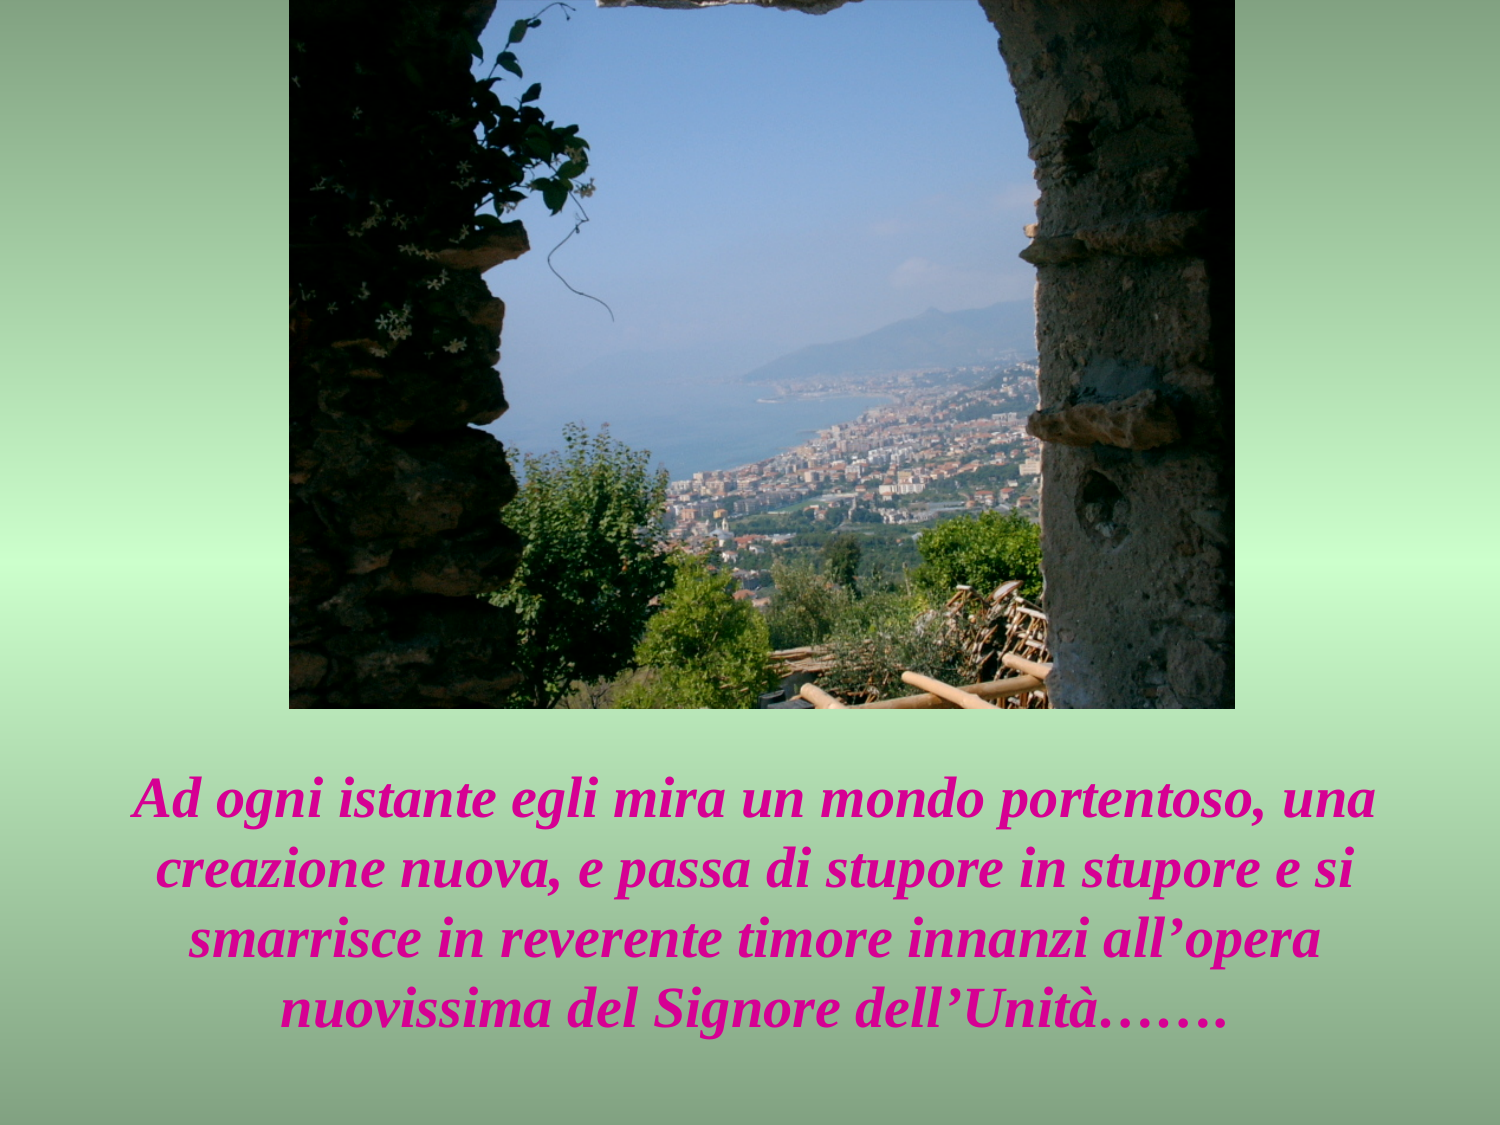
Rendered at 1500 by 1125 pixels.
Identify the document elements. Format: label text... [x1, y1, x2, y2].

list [289, 0, 1235, 710]
text_box Ad ogni istante egli mira un mondo portentoso, una creazione nuova, e passa di stupore in stupore e si smarrisce in reverente timore innanzi all’opera nuovissima del Signore dell’Unità……. [88, 751, 1424, 1047]
